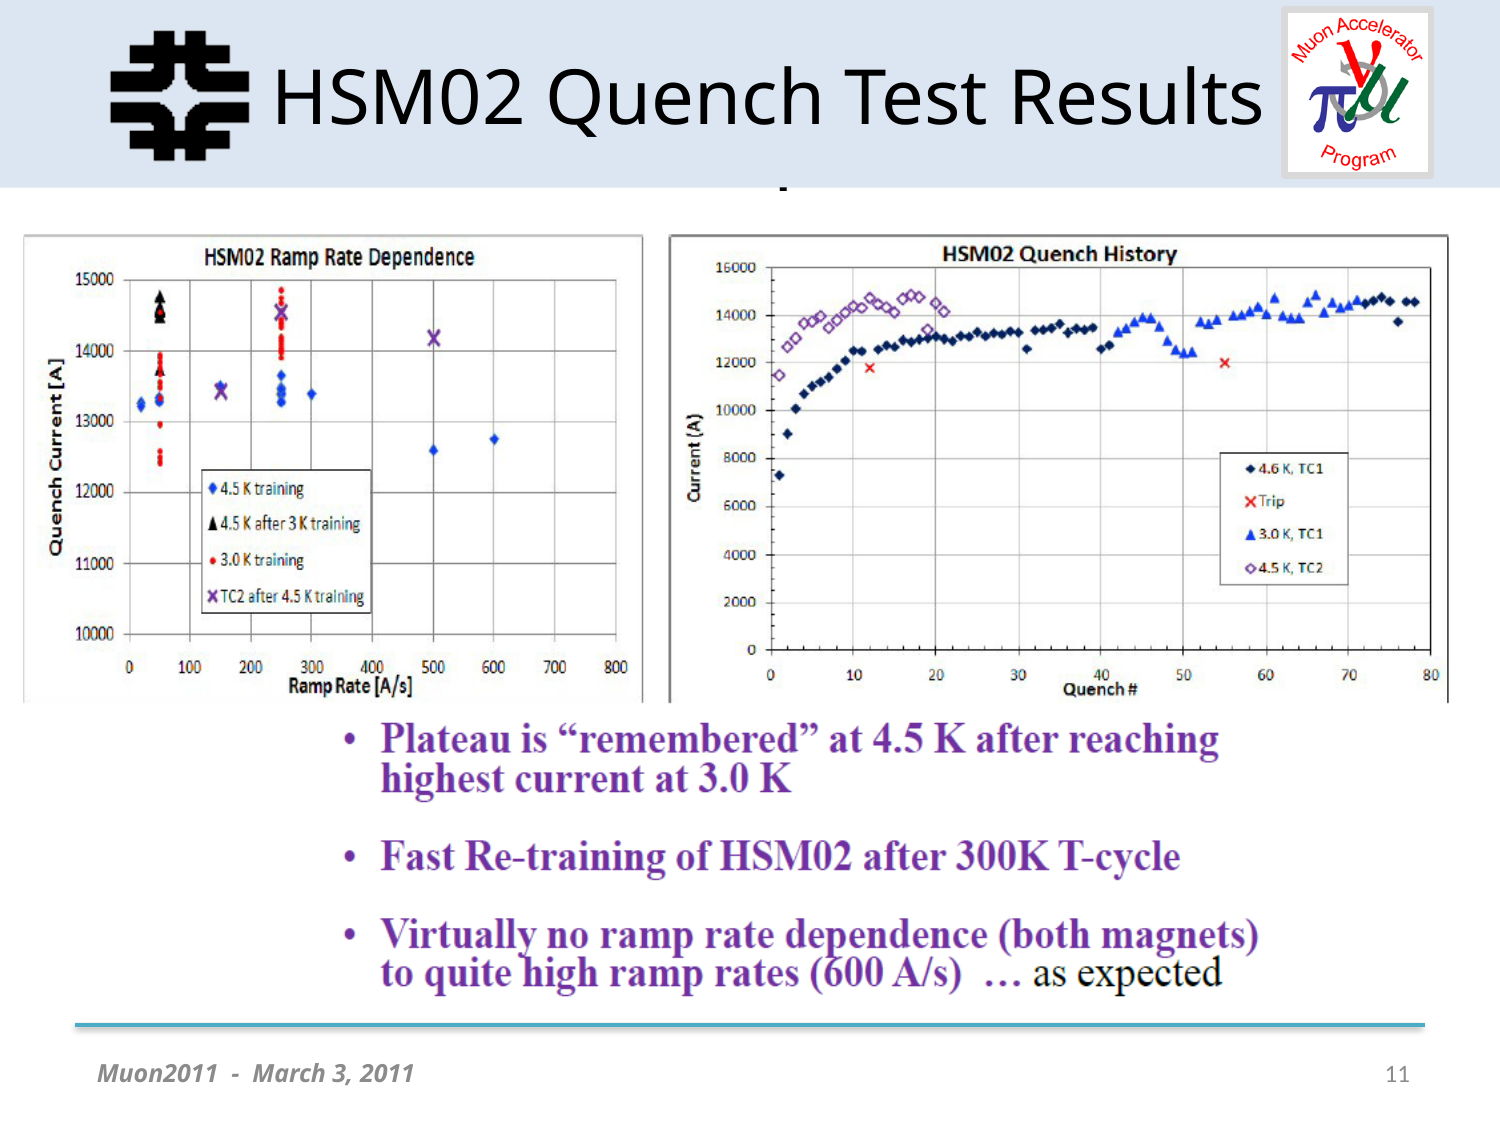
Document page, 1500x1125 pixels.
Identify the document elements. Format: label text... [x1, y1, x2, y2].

picture [1288, 13, 1428, 172]
picture [23, 212, 1486, 1023]
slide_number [62, 1042, 450, 1103]
slide_number 11 [1074, 1042, 1425, 1103]
title HSM02 Quench Test Results [249, 0, 1288, 188]
